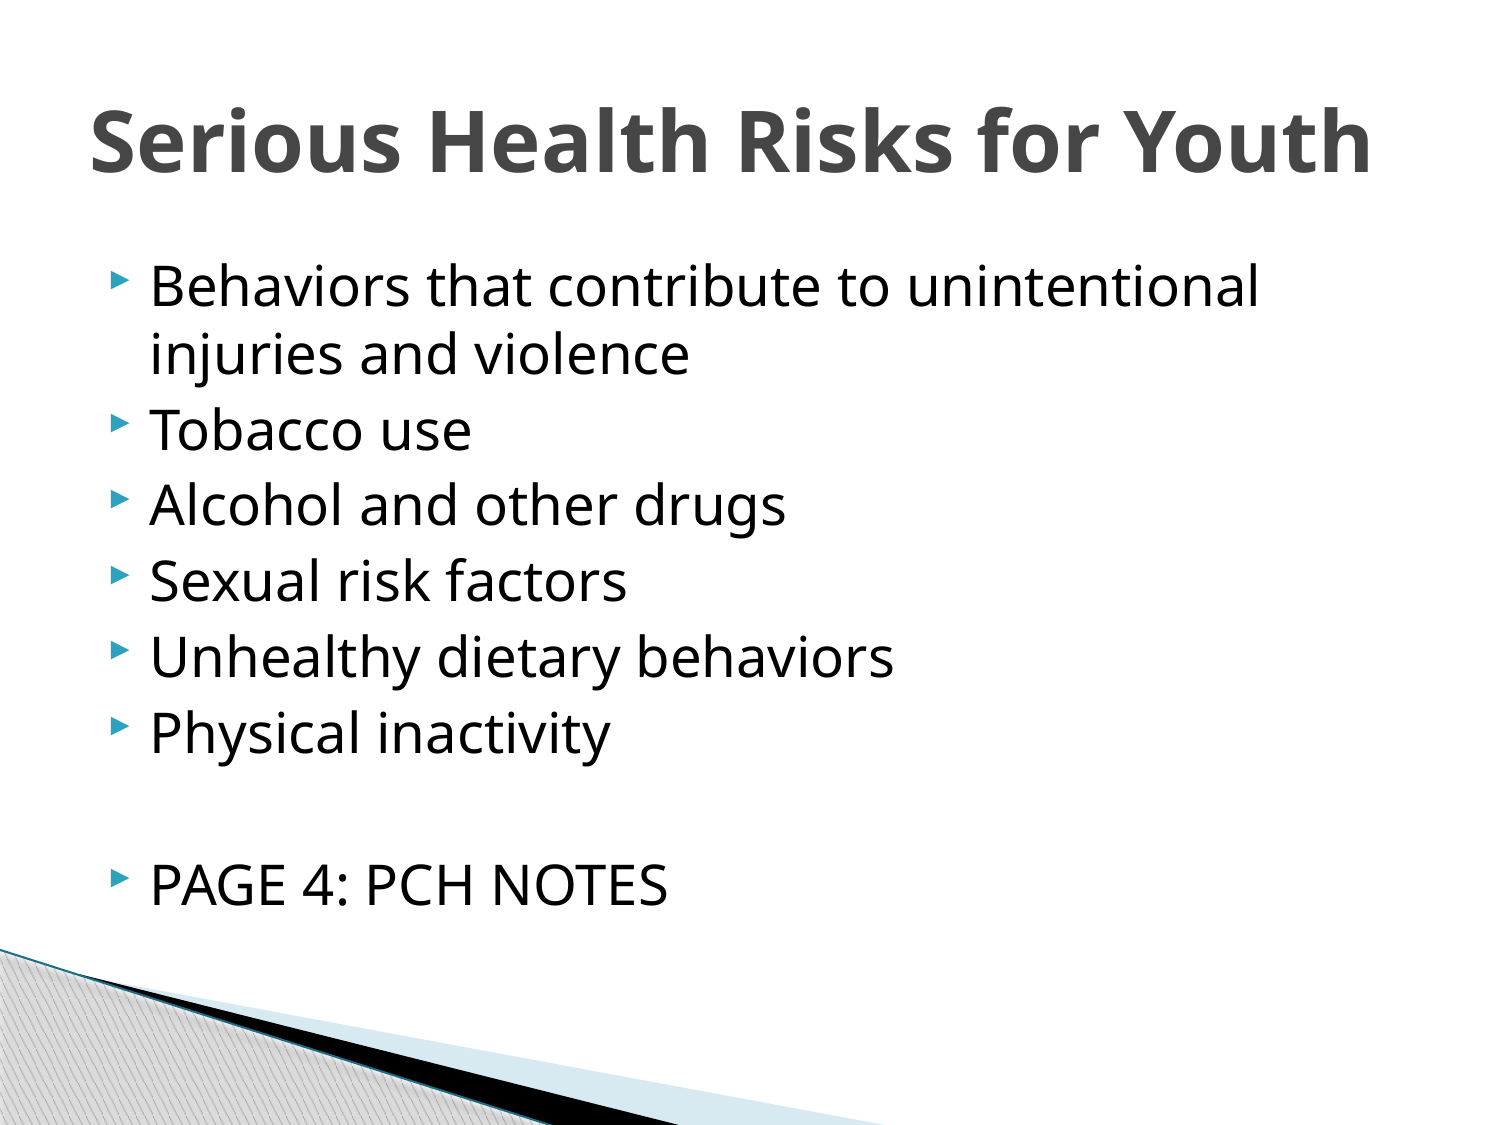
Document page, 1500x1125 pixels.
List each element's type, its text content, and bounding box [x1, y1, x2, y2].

title Serious Health Risks for Youth [75, 45, 1425, 233]
list Behaviors that contribute to unintentional injuries and violence Tobacco use Alcohol and other drugs Sexual risk factors Unhealthy dietary behaviors Physical inactivity PAGE 4: PCH NOTES [75, 243, 1425, 986]
